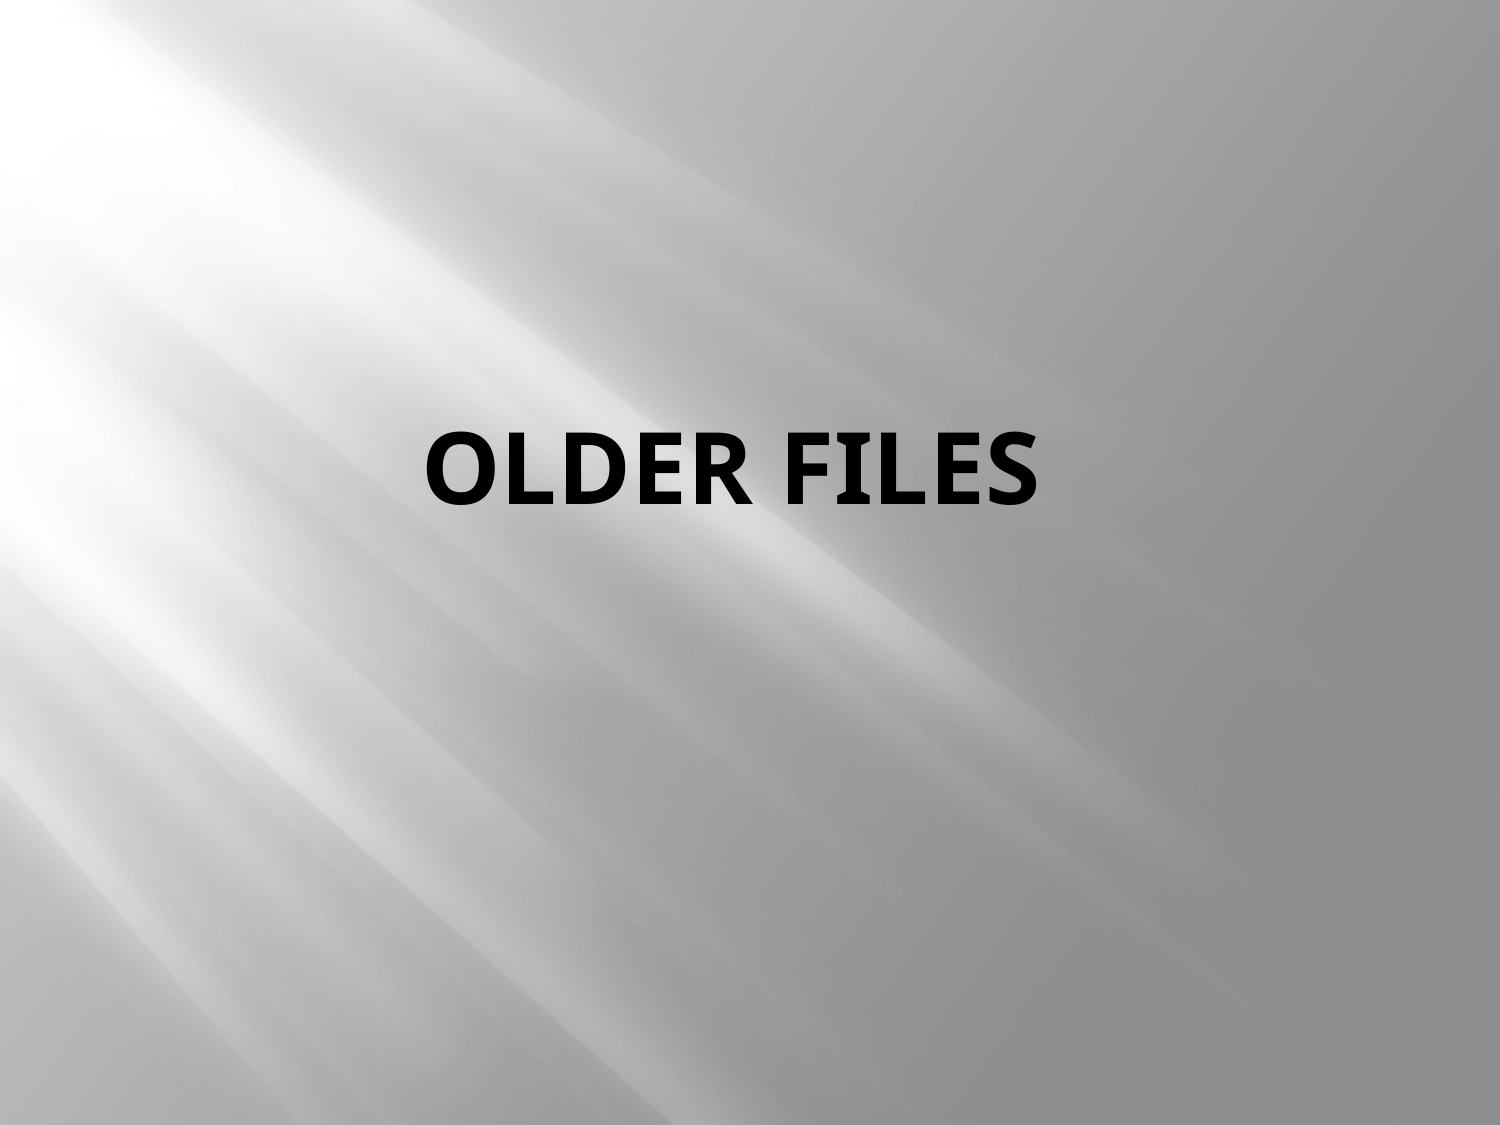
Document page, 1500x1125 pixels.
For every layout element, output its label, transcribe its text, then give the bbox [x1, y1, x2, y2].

title Older files [69, 224, 1420, 525]
